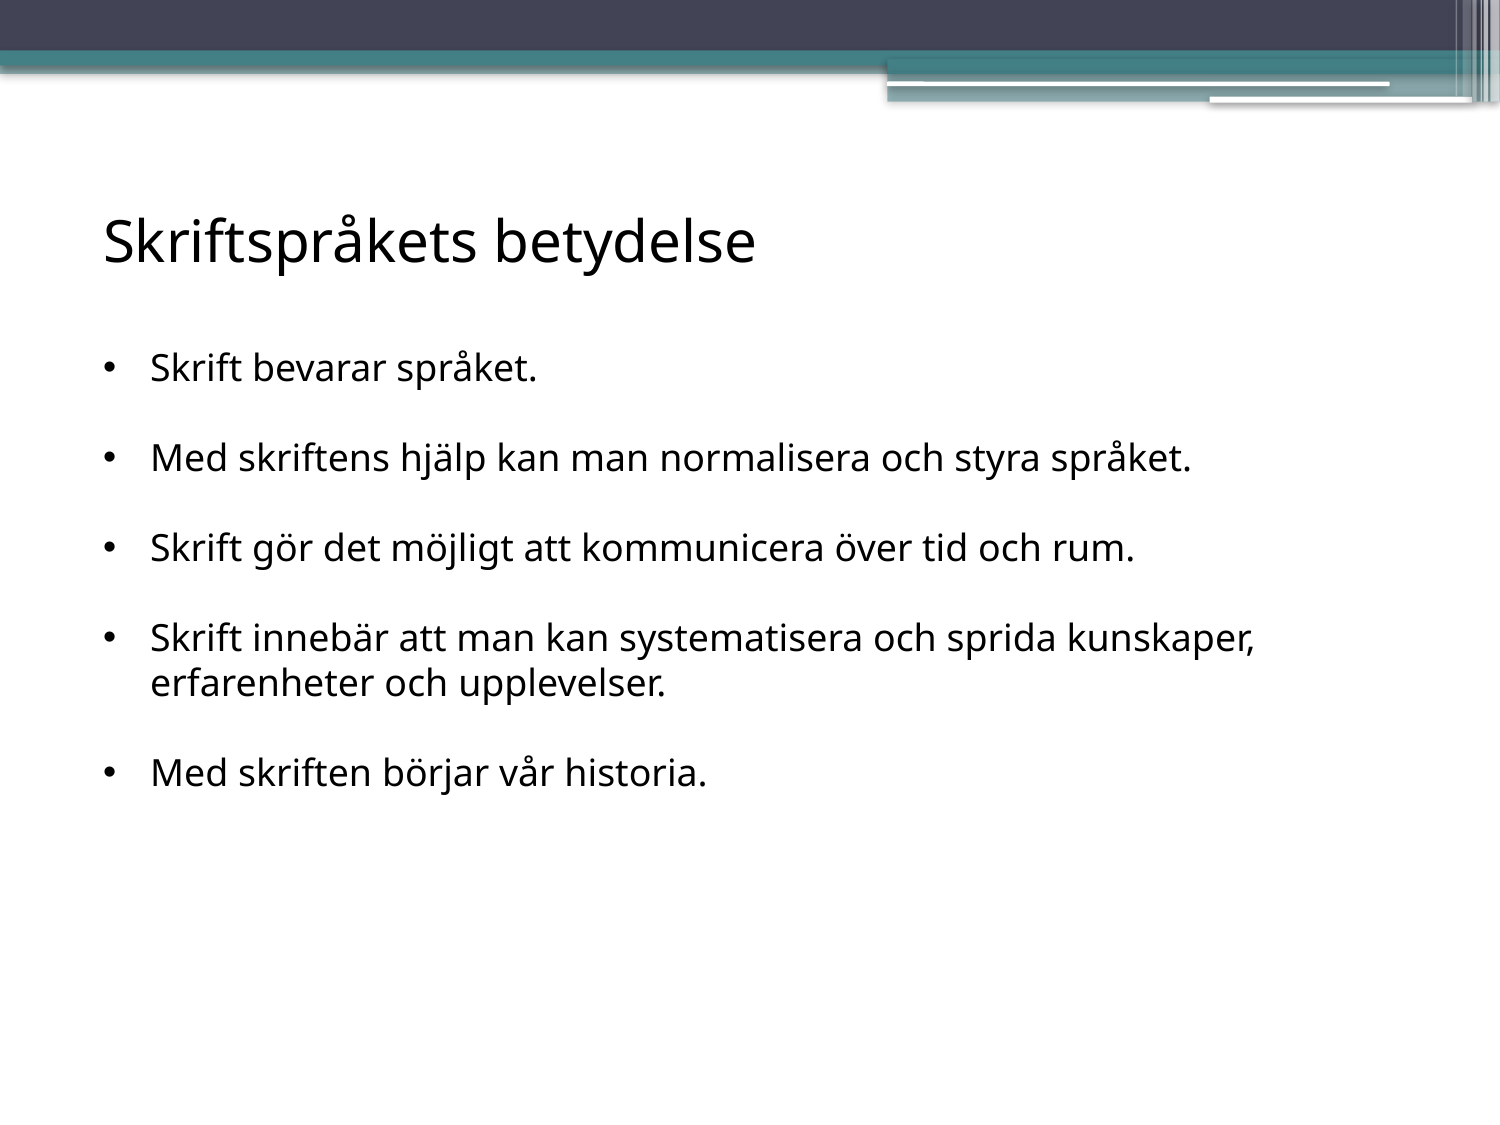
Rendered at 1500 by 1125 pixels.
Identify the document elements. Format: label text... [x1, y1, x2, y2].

text_box Skriftspråkets betydelse Skrift bevarar språket. Med skriftens hjälp kan man normalisera och styra språket. Skrift gör det möjligt att kommunicera över tid och rum. Skrift innebär att man kan systematisera och sprida kunskaper, erfarenheter och upplevelser. Med skriften börjar vår historia. [88, 196, 1376, 1125]
